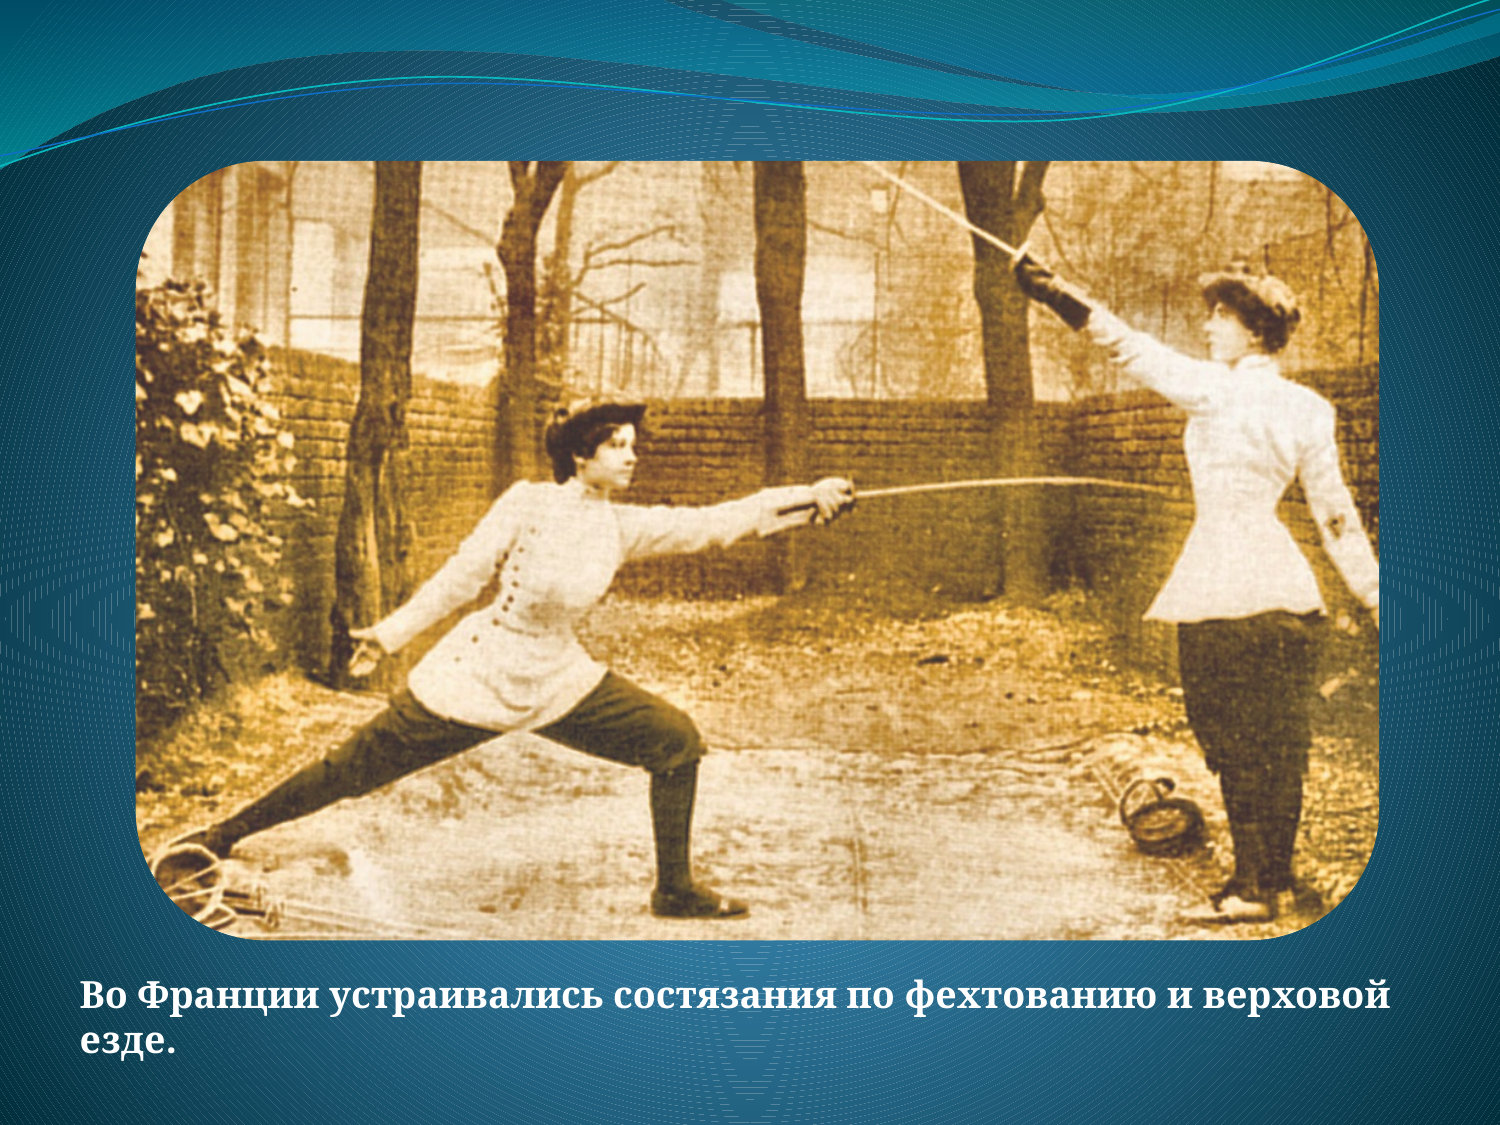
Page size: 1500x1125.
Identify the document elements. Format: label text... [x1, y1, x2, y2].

picture [135, 160, 1380, 941]
text_box Во Франции устраивались состязания по фехтованию и верховой езде. [64, 964, 1447, 1069]
